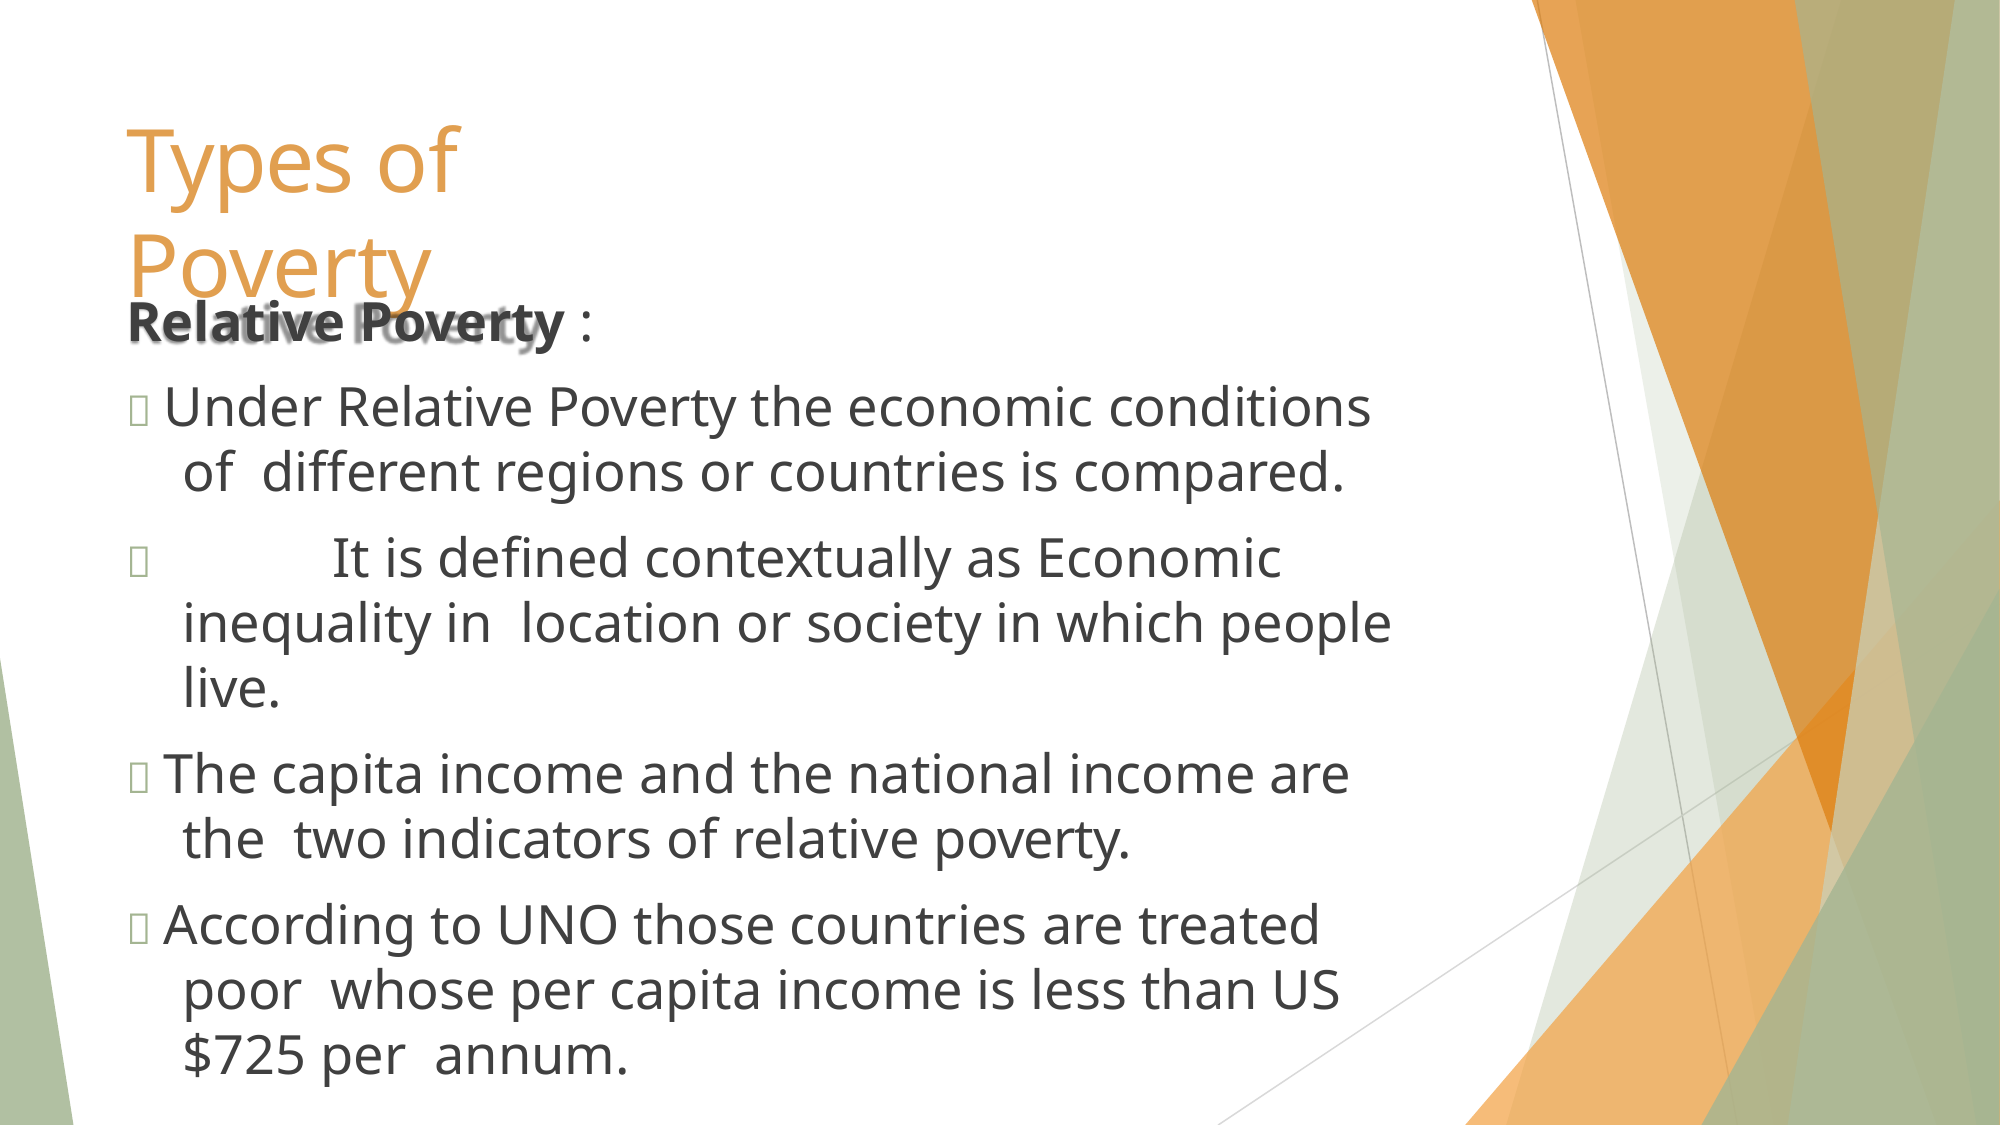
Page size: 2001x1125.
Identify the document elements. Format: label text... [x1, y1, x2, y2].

title Types of Poverty [124, 102, 771, 263]
text_box Relative Poverty :  Under Relative Poverty the economic conditions of different regions or countries is compared.  It is defined contextually as Economic inequality in location or society in which people live.  The capita income and the national income are the two indicators of relative poverty.  According to UNO those countries are treated poor whose per capita income is less than US $725 per annum. [124, 263, 1444, 1085]
